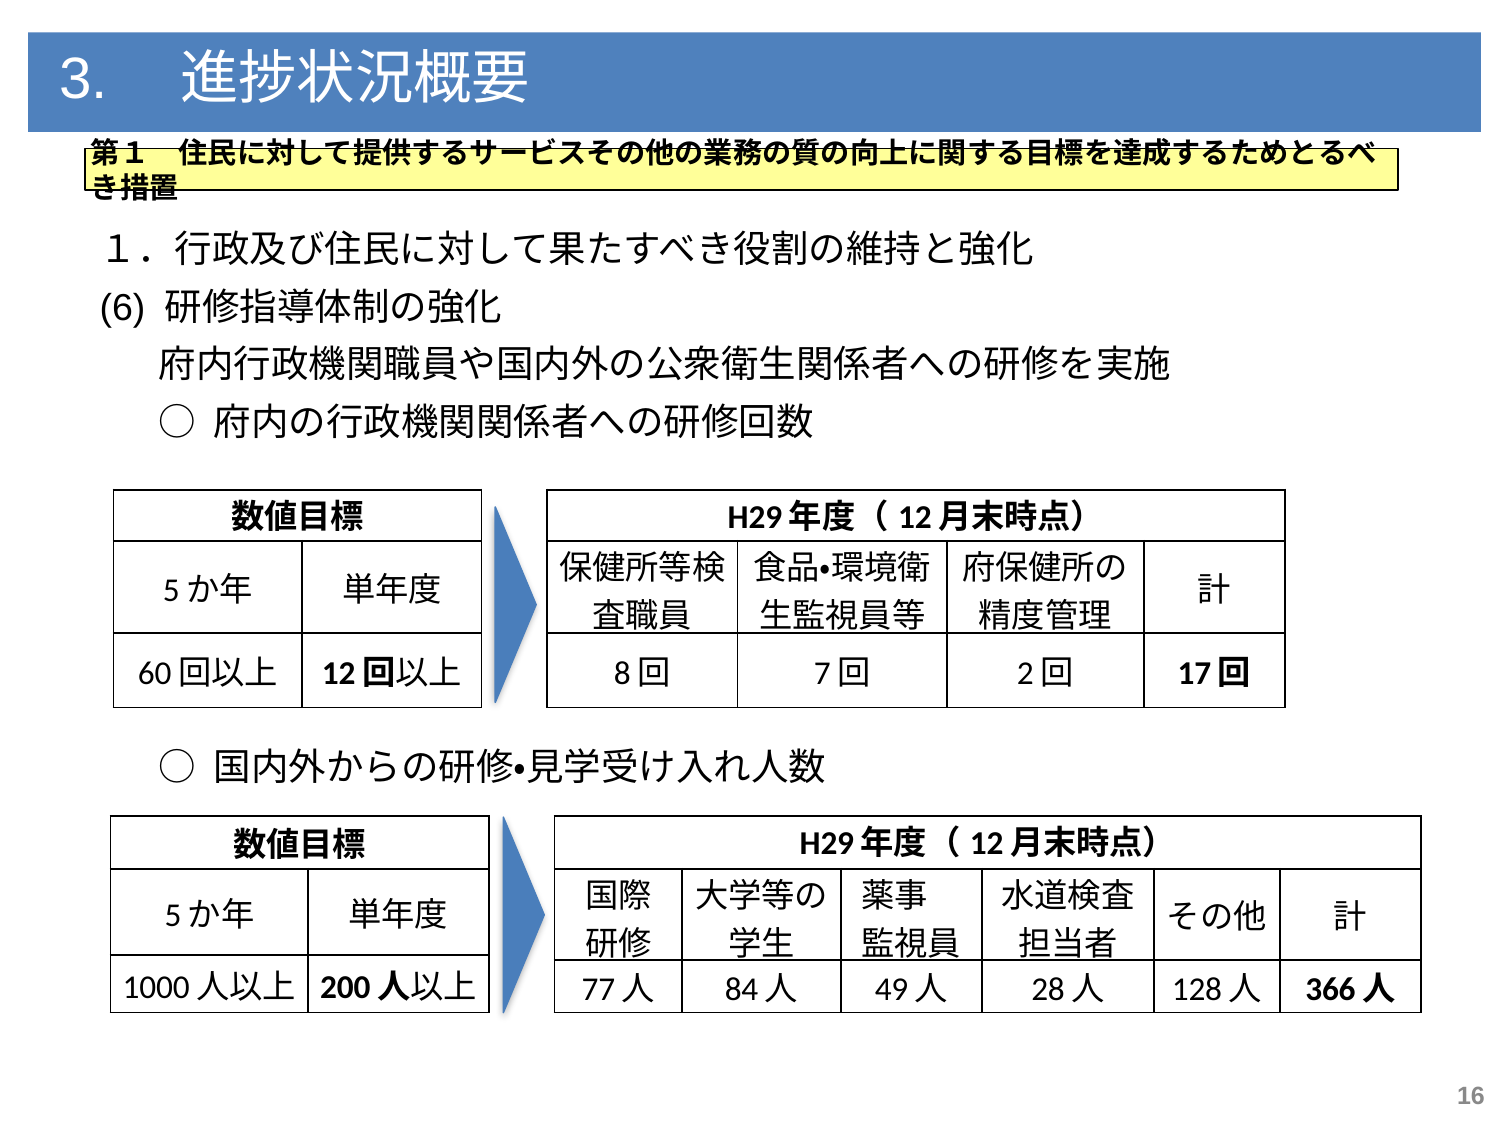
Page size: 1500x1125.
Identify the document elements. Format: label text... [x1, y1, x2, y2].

table_cell 60回以上 [114, 634, 301, 707]
table_cell 2回 [948, 634, 1143, 707]
table_cell 200人以上 [309, 956, 488, 1012]
table_cell 12回以上 [303, 634, 481, 707]
table_cell 府保健所の精度管理 [948, 542, 1143, 632]
table_header [490, 816, 502, 1013]
table_cell 食品・環境衛生監視員等 [738, 542, 946, 632]
table_cell 17回 [1145, 634, 1284, 707]
table_cell 84人 [683, 961, 840, 1012]
table_cell 国際 研修 [555, 870, 681, 959]
table_cell 1000人以上 [111, 956, 307, 1012]
text_box [494, 506, 537, 704]
table_cell 49人 [842, 961, 981, 1012]
table_cell 計 [1281, 870, 1420, 959]
table_cell 水道検査担当者 [983, 870, 1153, 959]
table_cell 77人 [555, 961, 681, 1012]
table_cell 単年度 [309, 870, 488, 954]
table_cell 5か年 [114, 542, 301, 632]
table_cell 8回 [548, 634, 737, 707]
table_cell 大学等の学生 [683, 870, 840, 959]
table_header [505, 816, 554, 1013]
text_box [502, 816, 545, 1014]
table_cell 128人 [1155, 961, 1279, 1012]
table_cell 計 [1145, 542, 1284, 632]
slide_number 16 [1326, 1065, 1500, 1125]
table_cell 5か年 [111, 870, 307, 954]
table_cell 7回 [738, 634, 946, 707]
text_box 第１ 住民に対して提供するサービスその他の業務の質の向上に関する目標を達成するためとるべき措置 [83, 146, 1400, 192]
table_cell 薬事 監視員 [842, 870, 981, 959]
table_header H29年度（12月末時点） [555, 817, 1420, 868]
table_header H29年度（12月末時点） [548, 491, 1284, 540]
table_cell 28人 [983, 961, 1153, 1012]
table_cell 保健所等検査職員 [548, 542, 737, 632]
table_cell 単年度 [303, 542, 481, 632]
text_box 3. 進捗状況概要 [44, 32, 1481, 117]
text_box [26, 30, 1483, 134]
table_header [482, 490, 546, 707]
text_box １．行政及び住民に対して果たすべき役割の維持と強化 (6) 研修指導体制の強化 府内行政機関職員や国内外の公衆衛生関係者への研修を実施 ○ 府内の行政機関関係者への研修回数 ○ 国内外からの研修・見学受け入れ人数 [84, 218, 1398, 796]
table_header 数値目標 [114, 491, 481, 540]
table_cell 366人 [1281, 961, 1420, 1012]
table_header 数値目標 [111, 817, 488, 868]
table_cell その他 [1155, 870, 1279, 959]
